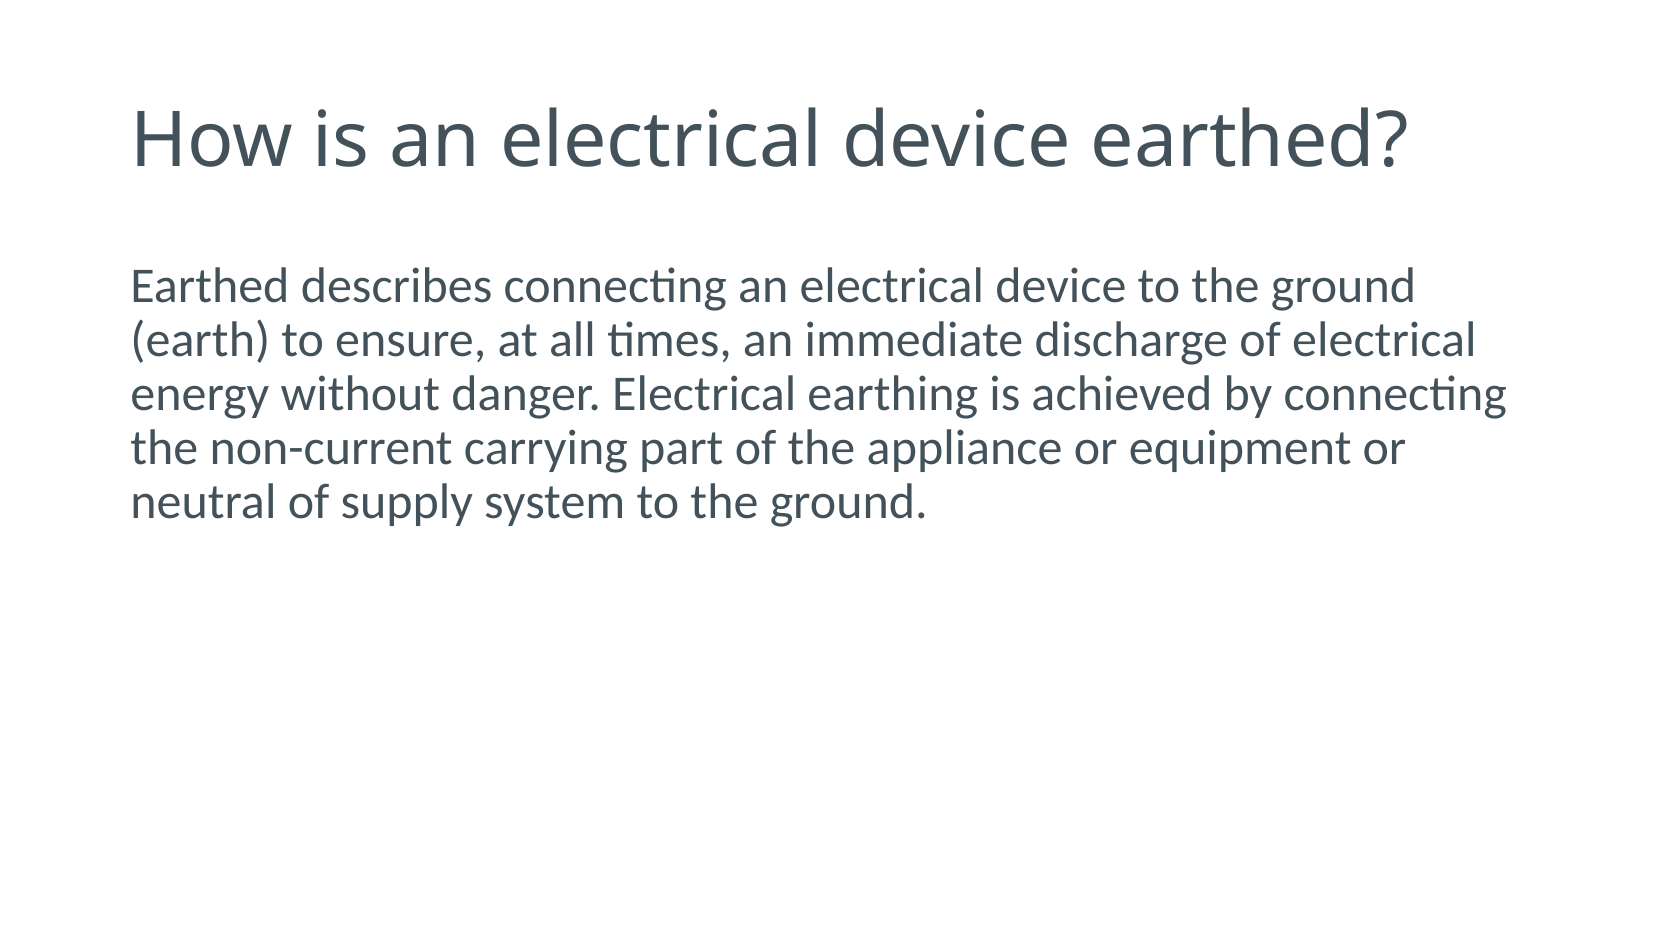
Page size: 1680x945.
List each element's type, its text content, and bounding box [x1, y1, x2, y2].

title How is an electrical device earthed? [115, 50, 1565, 233]
list Earthed describes connecting an electrical device to the ground (earth) to ensure, at all times, an immediate discharge of electrical energy without danger. Electrical earthing is achieved by connecting the non-current carrying part of the appliance or equipment or neutral of supply system to the ground. [115, 251, 1565, 851]
